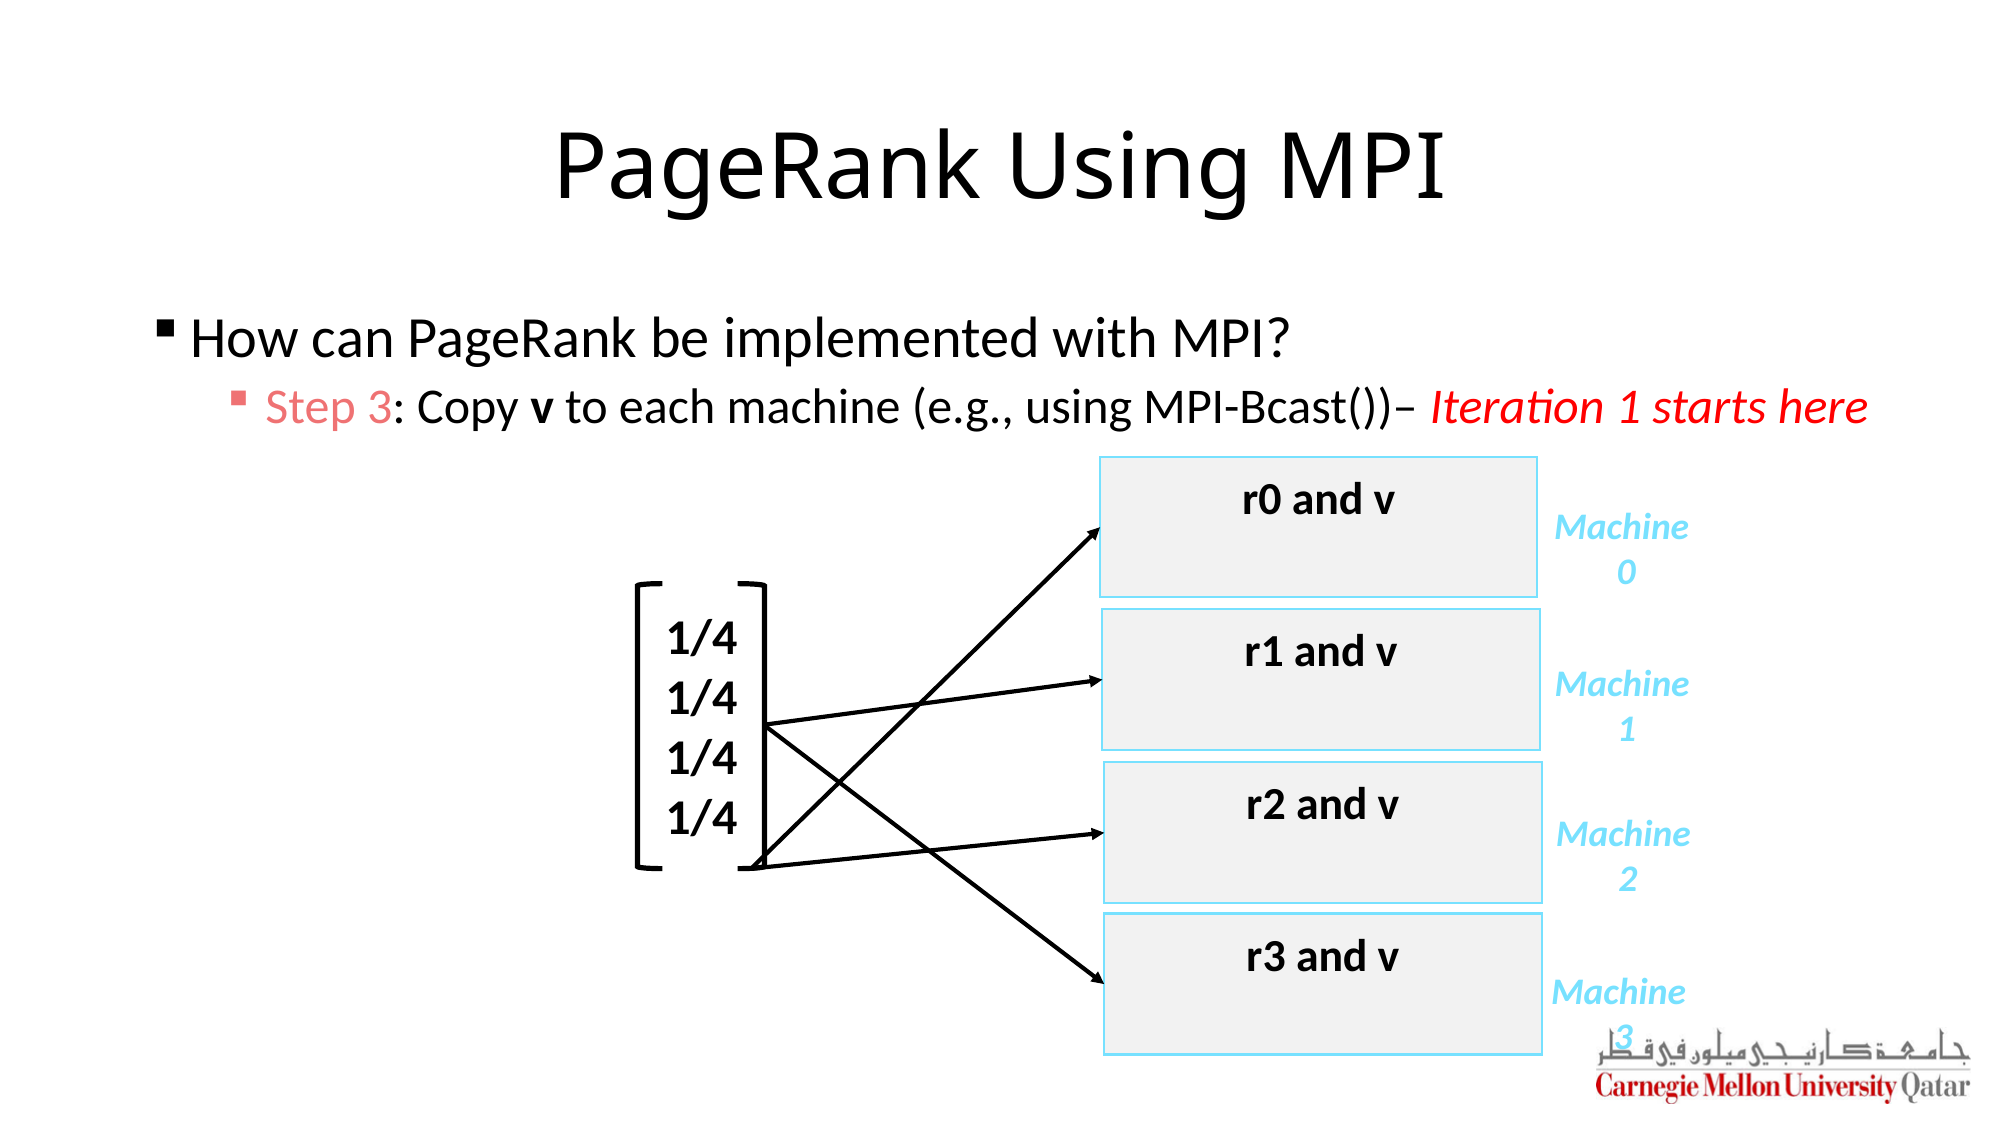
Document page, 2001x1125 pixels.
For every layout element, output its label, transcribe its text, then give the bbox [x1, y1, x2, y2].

text_box Machine 3 [1536, 959, 1710, 1065]
picture [1596, 1027, 1971, 1104]
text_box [764, 726, 1105, 985]
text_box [764, 527, 1100, 679]
text_box [636, 583, 663, 870]
text_box Machine 1 [1539, 651, 1714, 757]
list How can PageRank be implemented with MPI? Step 3: Copy v to each machine (e.g., using MPI-Bcast())– Iteration 1 starts here [138, 299, 1912, 1050]
text_box Machine 2 [1541, 801, 1715, 907]
text_box Machine 0 [1539, 494, 1713, 600]
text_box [764, 679, 1103, 726]
text_box 1/4 1/4 1/4 1/4 [650, 597, 737, 853]
text_box [737, 583, 764, 870]
title PageRank Using MPI [137, 59, 1863, 278]
